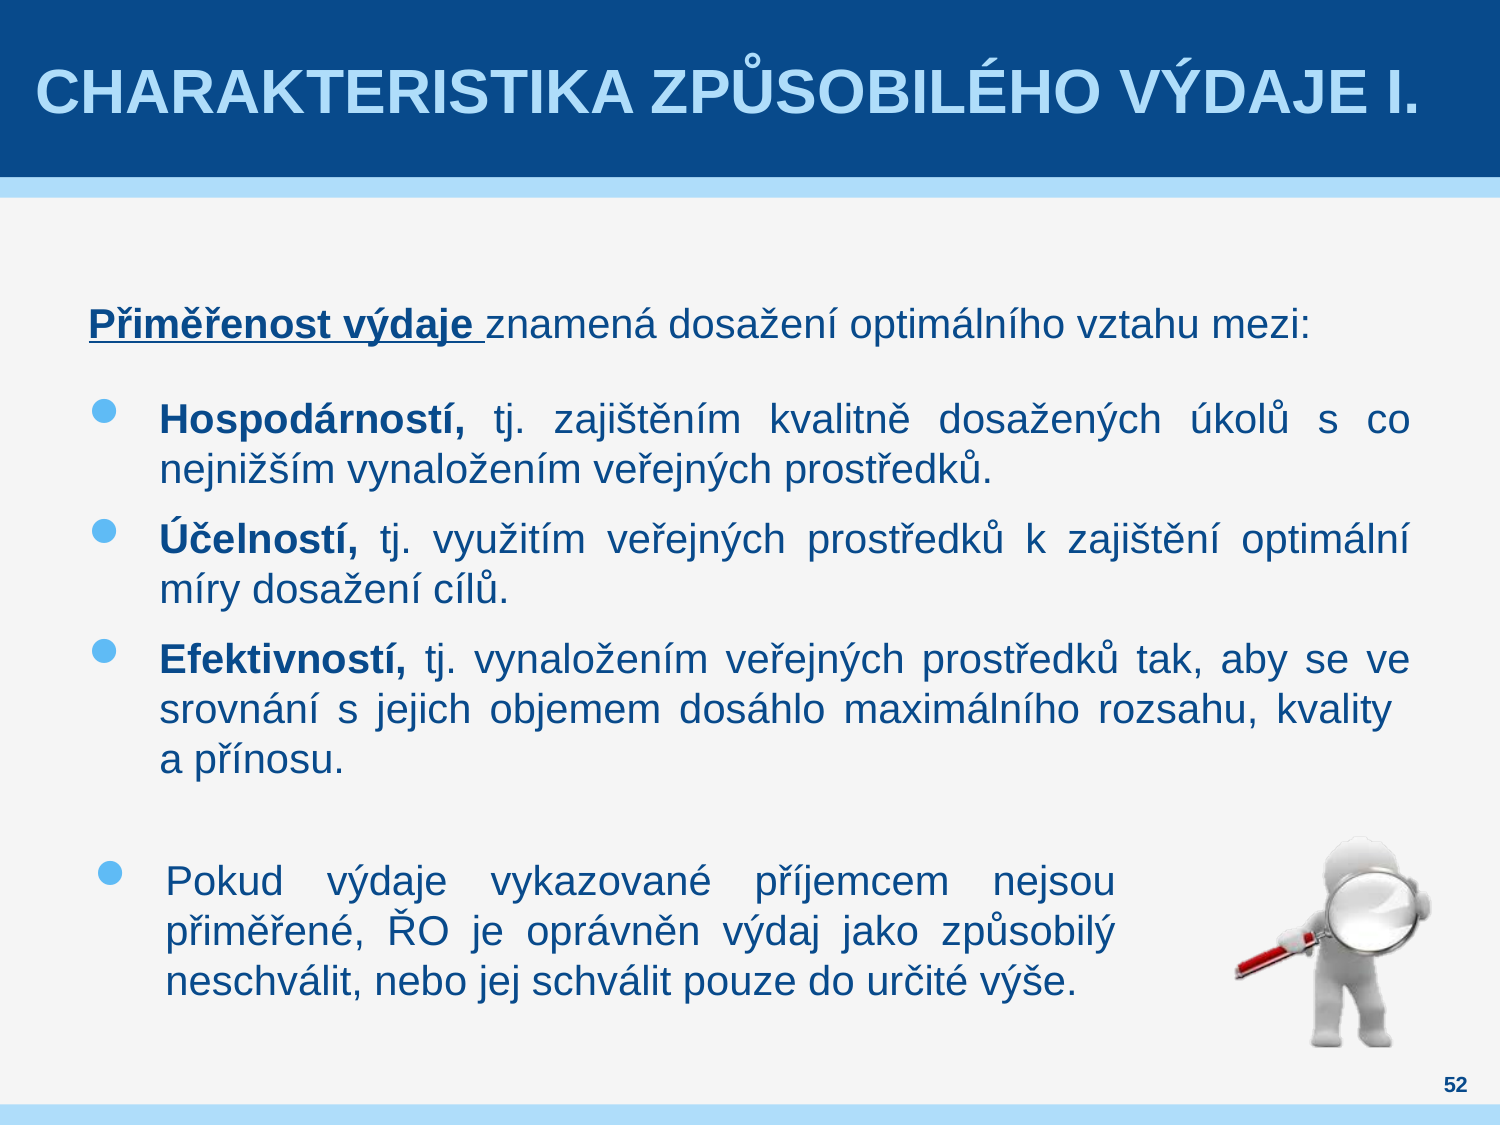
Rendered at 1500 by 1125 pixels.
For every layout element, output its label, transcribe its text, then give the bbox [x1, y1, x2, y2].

list Přiměřenost výdaje znamená dosažení optimálního vztahu mezi: Hospodárností, tj. zajištěním kvalitně dosažených úkolů s co nejnižším vynaložením veřejných prostředků. Účelností, tj. využitím veřejných prostředků k zajištění optimální míry dosažení cílů. Efektivností, tj. vynaložením veřejných prostředků tak, aby se ve srovnání s jejich objemem dosáhlo maximálního rozsahu, kvality a přínosu. [88, 231, 1412, 787]
title Charakteristika ZpůsobiléHO výdaje I. [29, 0, 1441, 178]
slide_number 52 [1417, 1068, 1495, 1099]
picture [1213, 813, 1442, 1056]
text_box Pokud výdaje vykazované příjemcem nejsou přiměřené, ŘO je oprávněn výdaj jako způsobilý neschválit, nebo jej schválit pouze do určité výše. [94, 751, 1117, 1084]
